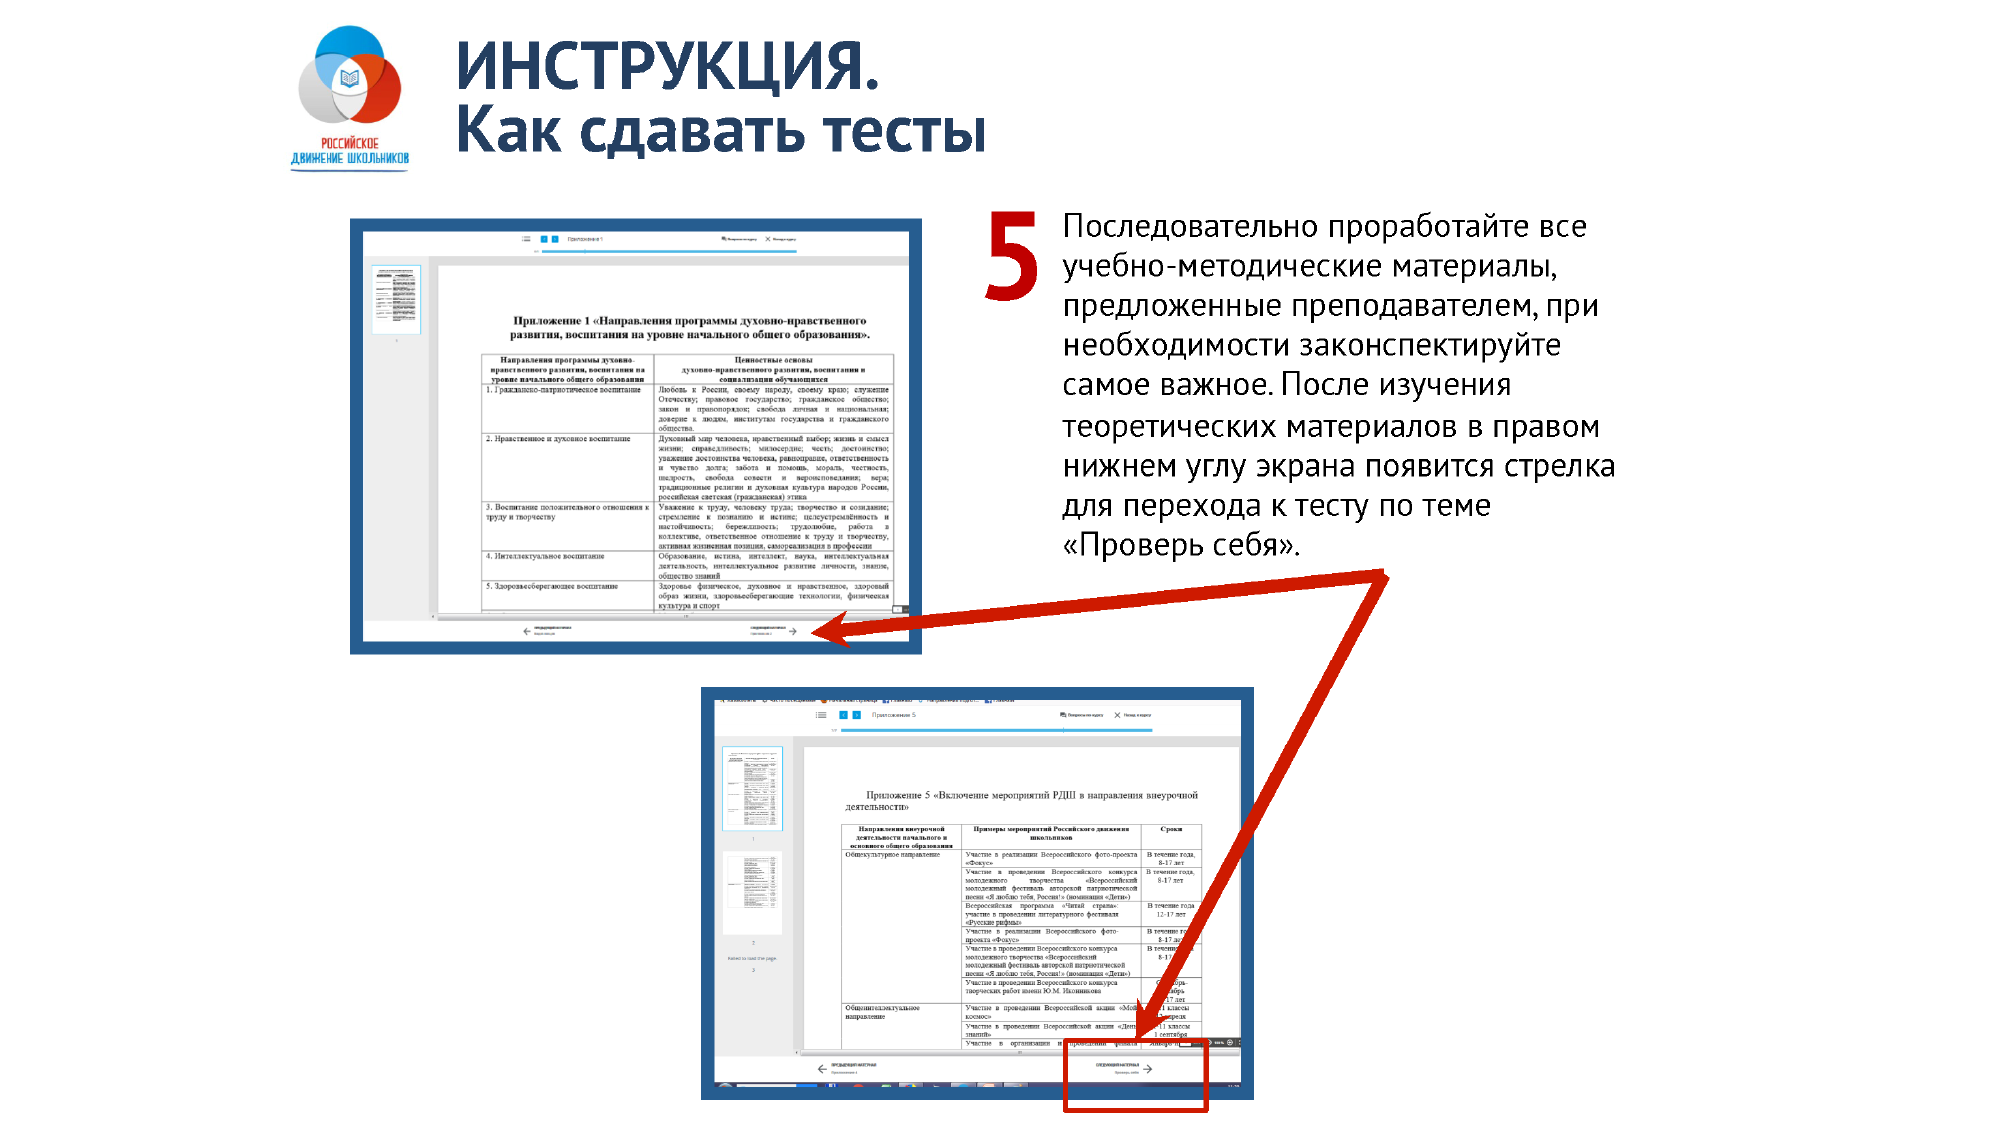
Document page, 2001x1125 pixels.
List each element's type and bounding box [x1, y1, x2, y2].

picture [249, 0, 1750, 1125]
